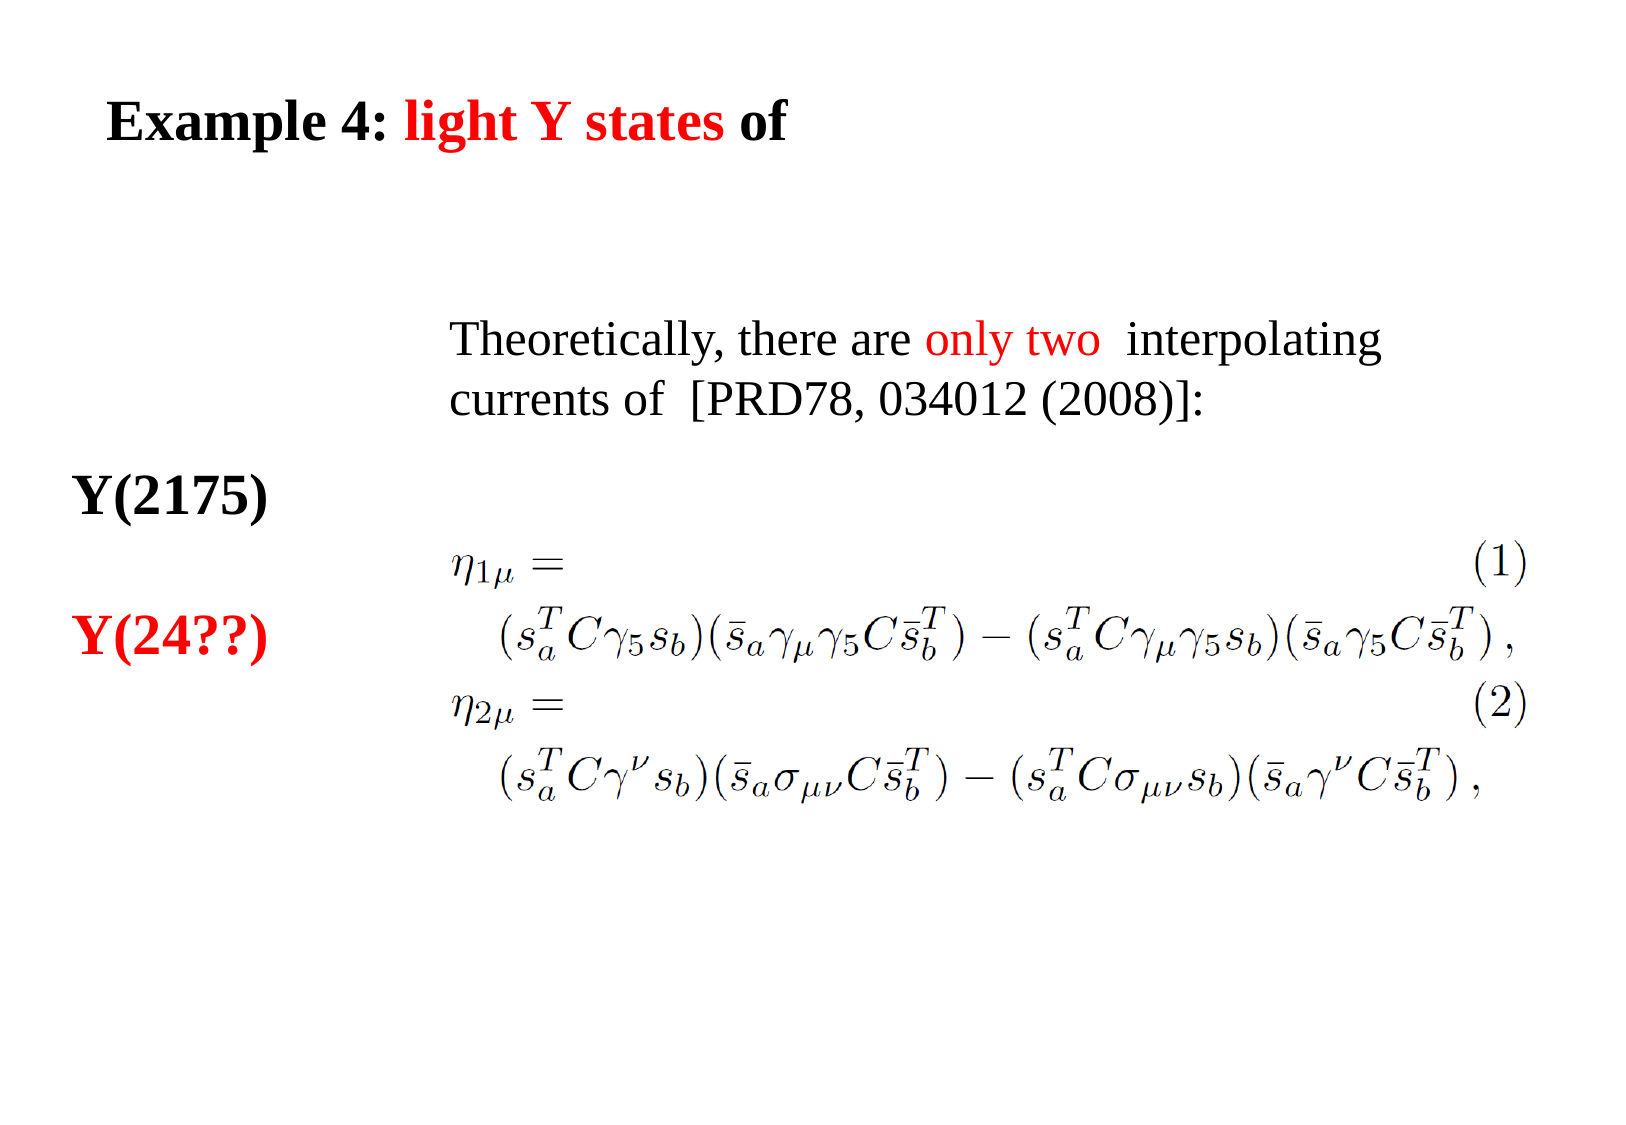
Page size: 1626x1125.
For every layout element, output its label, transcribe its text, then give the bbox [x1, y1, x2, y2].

picture [434, 526, 1548, 815]
text_box Y(2175) Y(24??) [56, 448, 320, 674]
